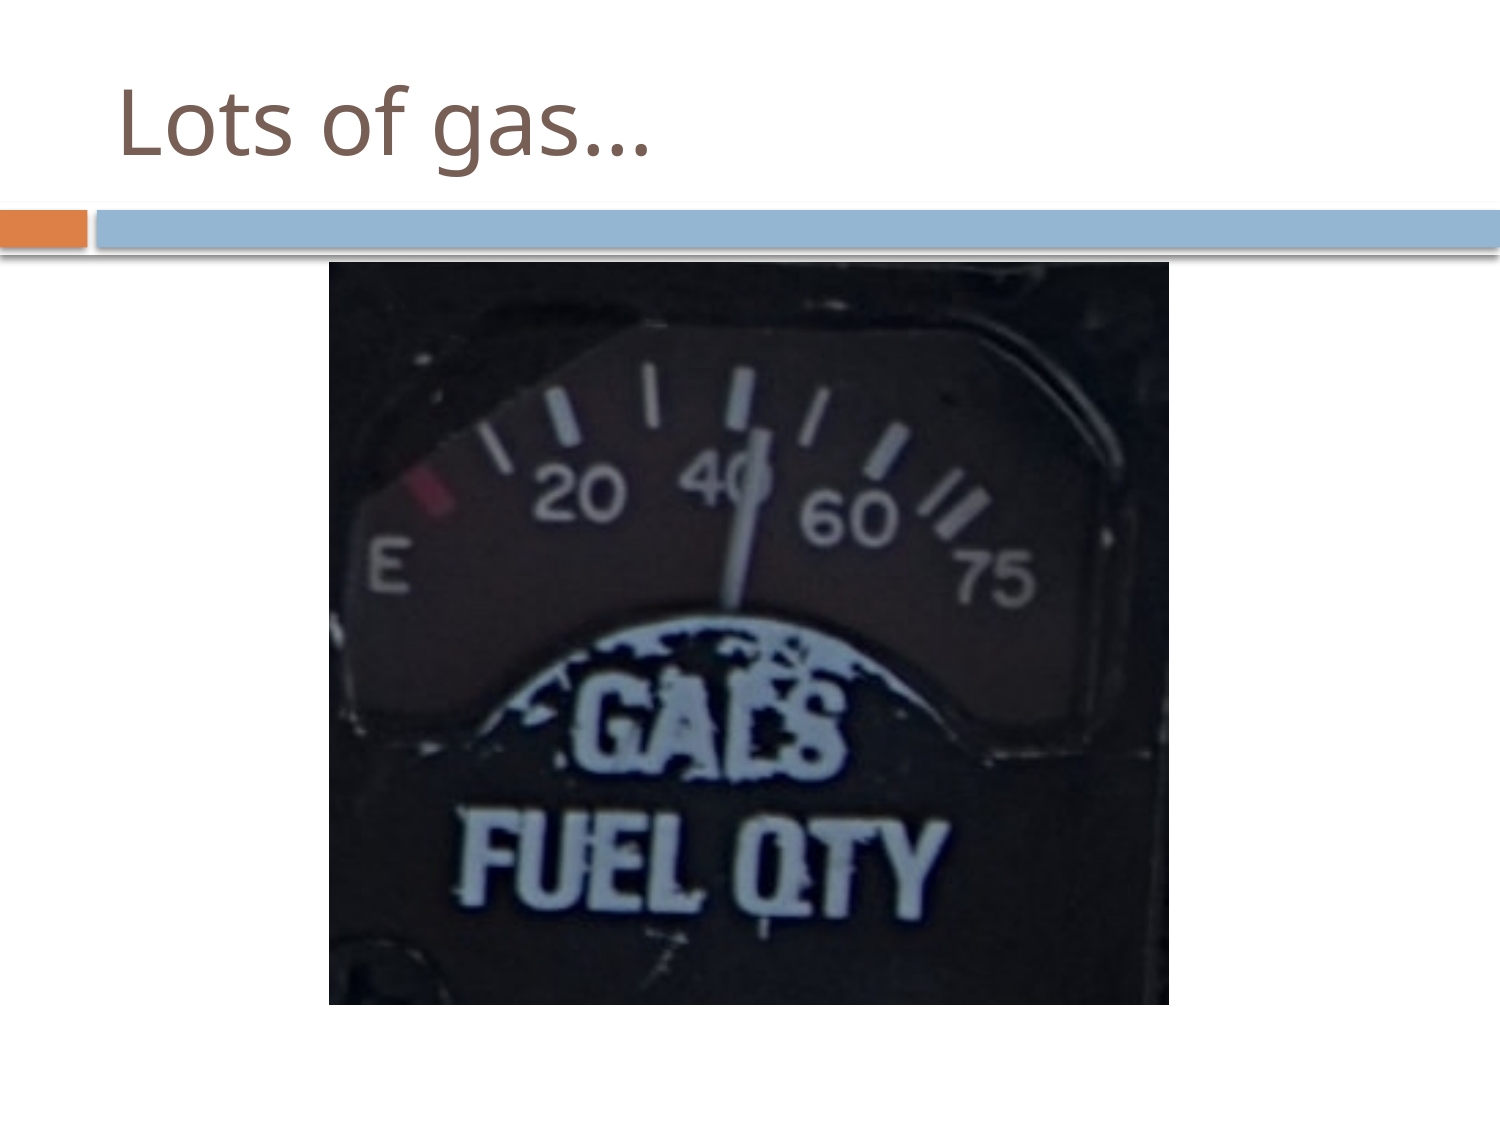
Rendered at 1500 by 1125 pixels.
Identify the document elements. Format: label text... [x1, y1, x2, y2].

picture [328, 262, 1170, 1005]
title Lots of gas… [100, 37, 1438, 200]
